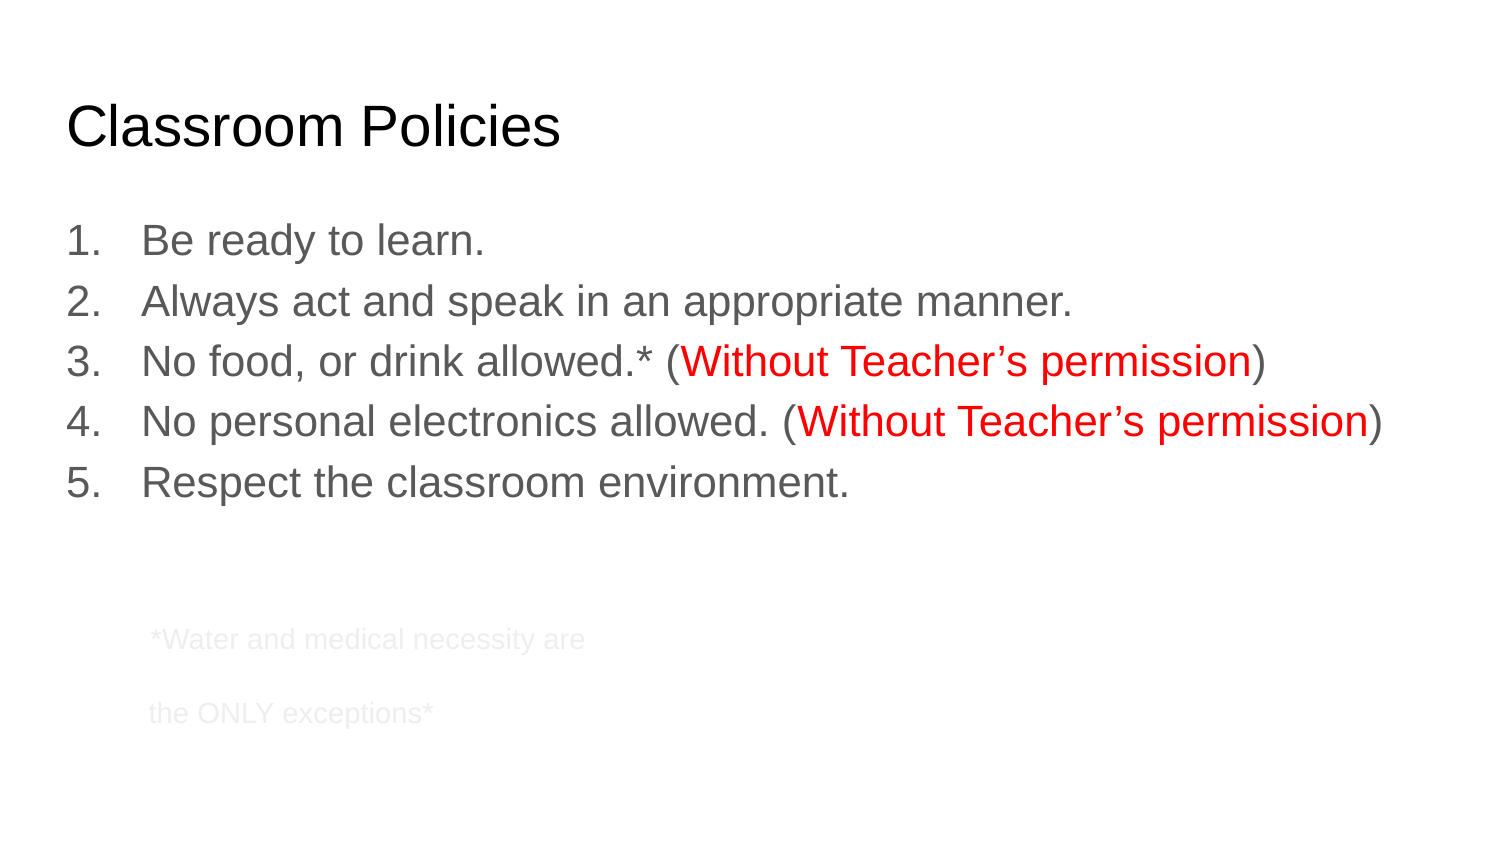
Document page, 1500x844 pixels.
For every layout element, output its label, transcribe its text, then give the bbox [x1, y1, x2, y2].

list Be ready to learn. Always act and speak in an appropriate manner. No food, or drink allowed.* (Without Teacher’s permission) No personal electronics allowed. (Without Teacher’s permission) Respect the classroom environment. *Water and medical necessity are the ONLY exceptions* [51, 189, 1449, 750]
title Classroom Policies [51, 72, 1449, 167]
